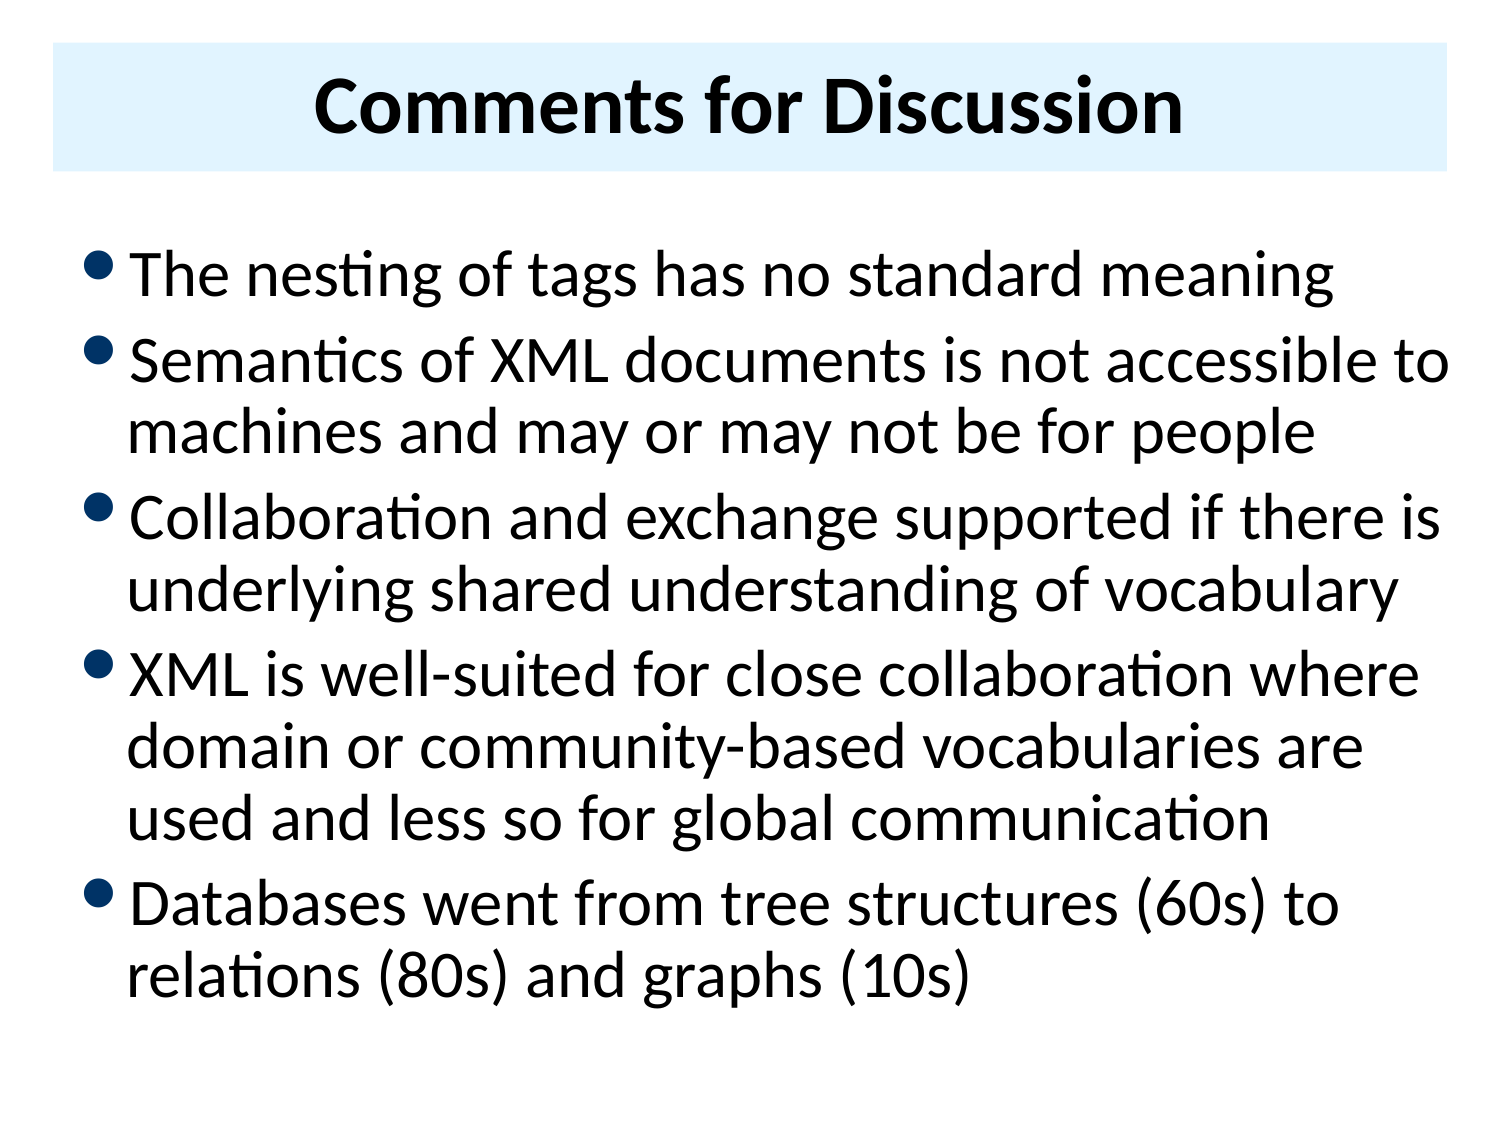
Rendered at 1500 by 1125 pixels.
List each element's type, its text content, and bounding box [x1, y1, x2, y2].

list The nesting of tags has no standard meaning Semantics of XML documents is not accessible to machines and may or may not be for people Collaboration and exchange supported if there is underlying shared understanding of vocabulary XML is well-suited for close collaboration where domain or community-based vocabularies are used and less so for global communication Databases went from tree structures (60s) to relations (80s) and graphs (10s) [64, 231, 1471, 1083]
title Comments for Discussion [53, 42, 1447, 172]
